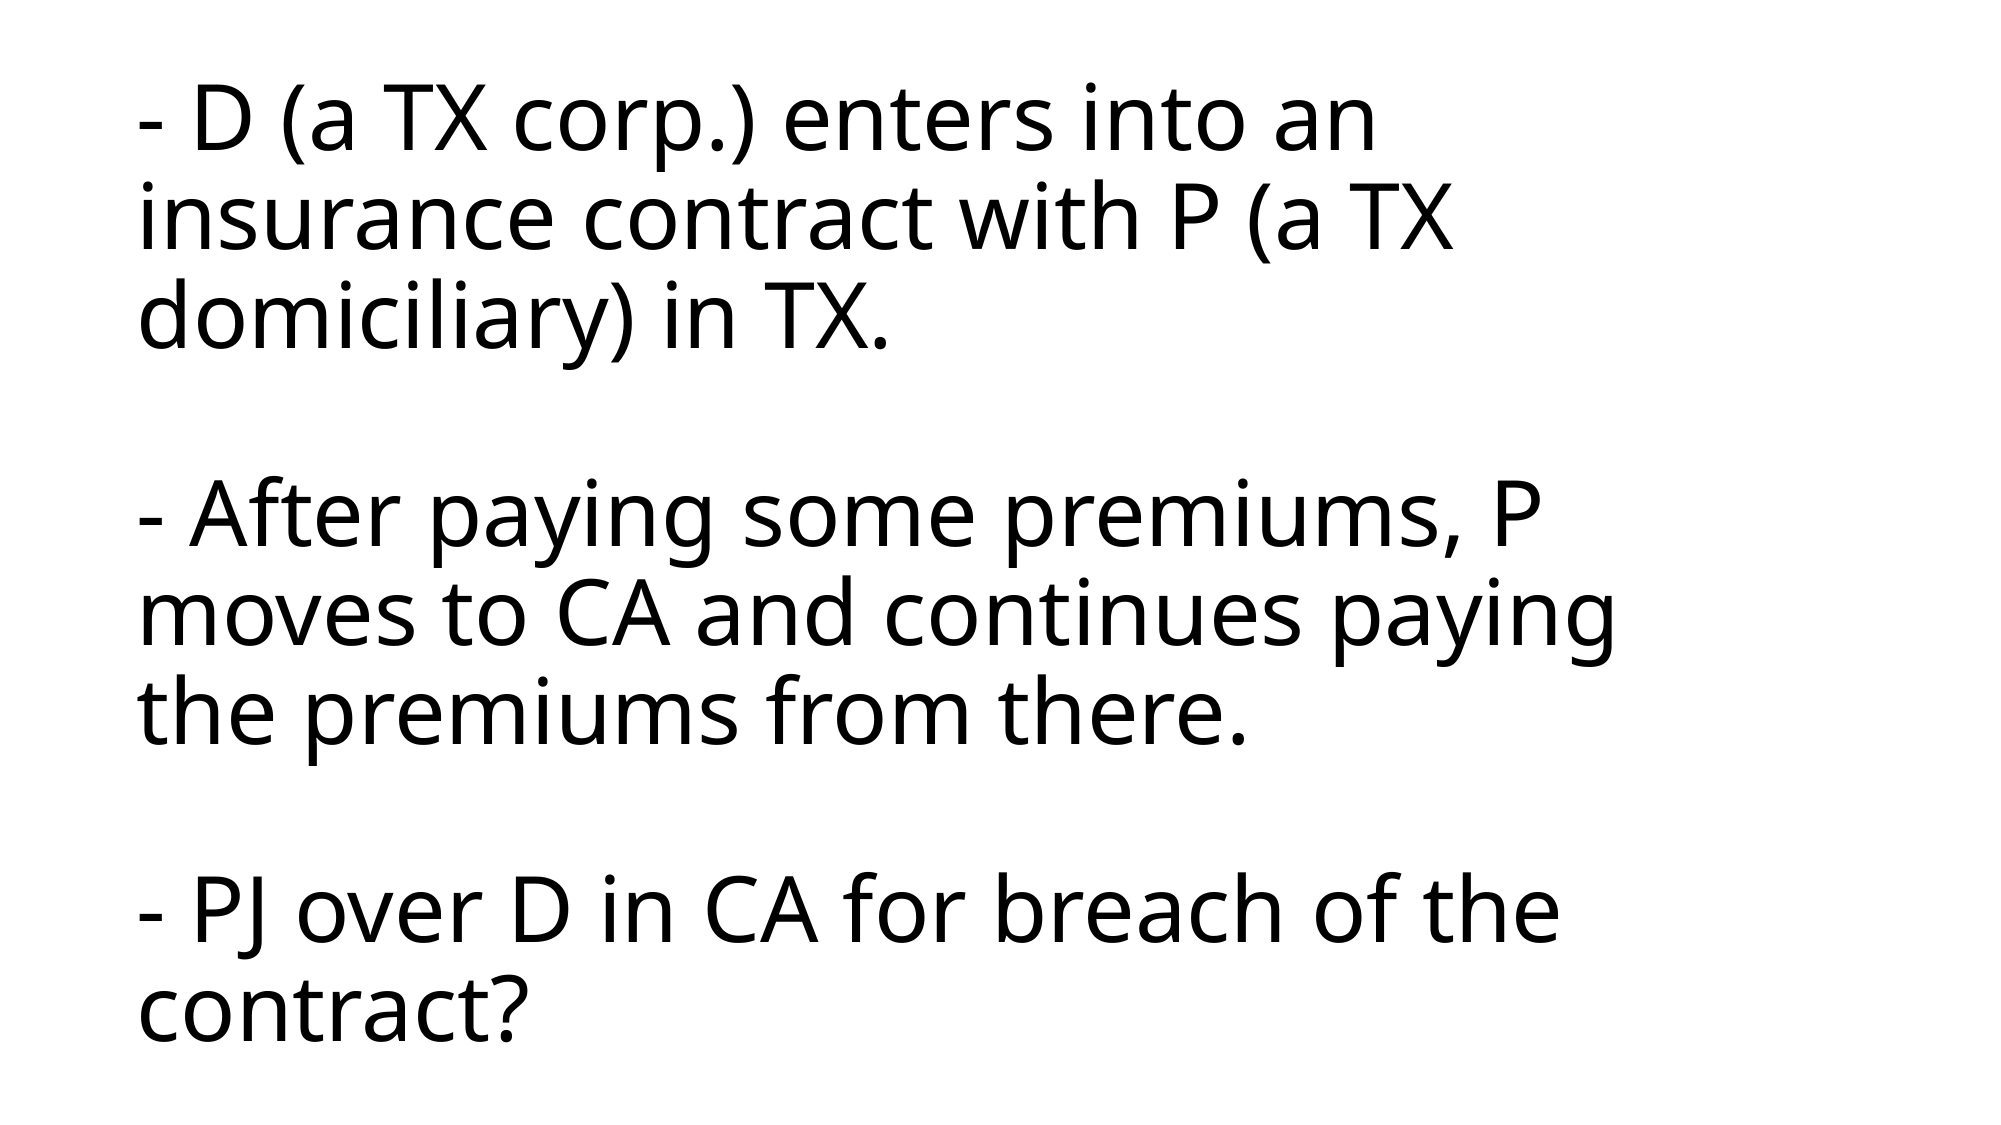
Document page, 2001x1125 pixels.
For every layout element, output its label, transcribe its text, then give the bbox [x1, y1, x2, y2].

title - D (a TX corp.) enters into an insurance contract with P (a TX domiciliary) in TX. - After paying some premiums, P moves to CA and continues paying the premiums from there. - PJ over D in CA for breach of the contract? [121, 45, 1675, 1088]
